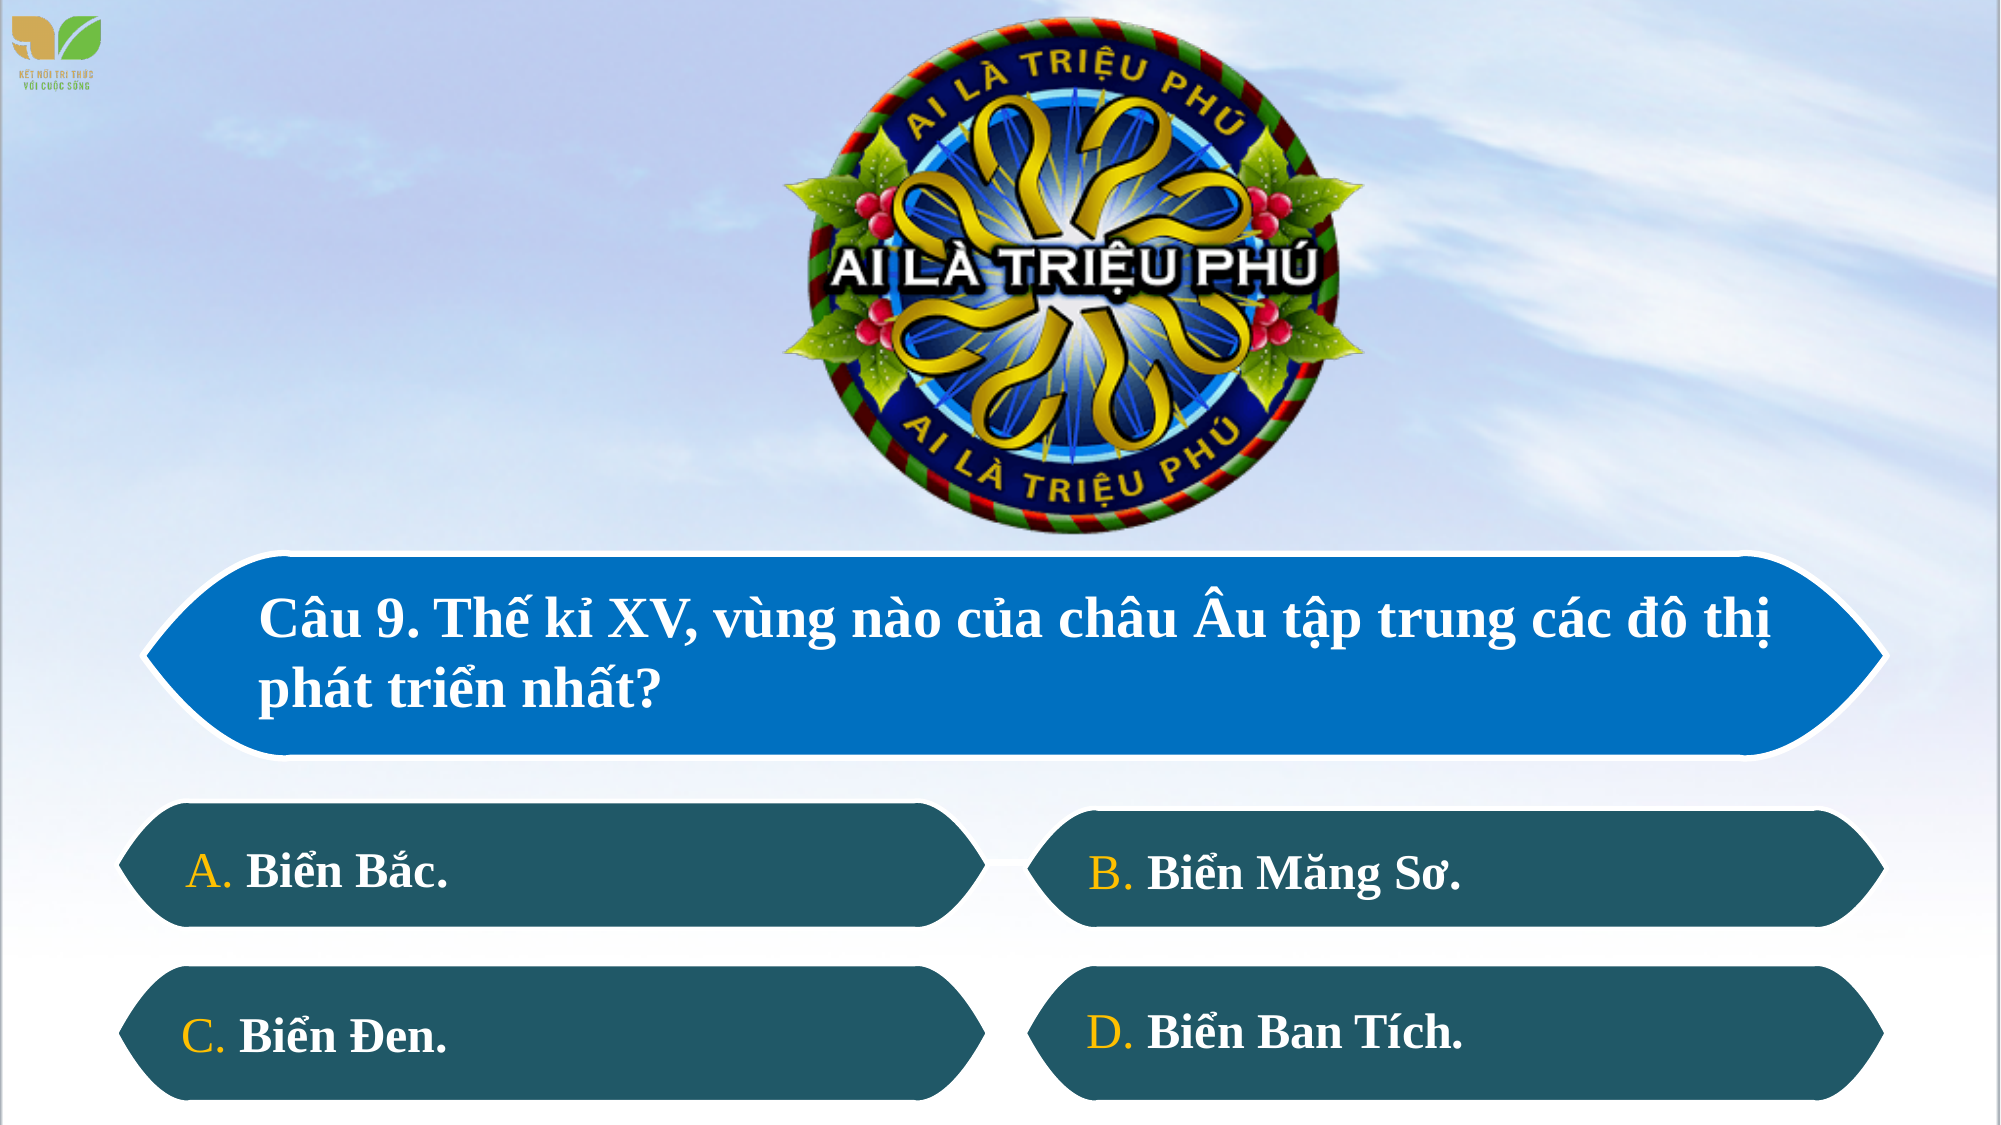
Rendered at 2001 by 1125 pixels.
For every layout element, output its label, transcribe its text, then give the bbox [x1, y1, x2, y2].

text_box [115, 800, 986, 930]
text_box [1029, 808, 1860, 861]
text_box C. Biển Đen. [166, 995, 929, 1071]
text_box [115, 963, 988, 1103]
text_box D. Biển Ban Tích. [1071, 991, 1864, 1067]
text_box [1029, 996, 1887, 1103]
text_box B. Biển Măng Sơ. [1073, 832, 1897, 908]
text_box A. Biển Bắc. [170, 829, 961, 905]
picture [0, 0, 2001, 1125]
text_box [1025, 871, 1858, 930]
text_box [1025, 963, 1860, 1032]
text_box Câu 9. Thế kỉ XV, vùng nào của châu Âu tập trung các đô thị phát triển nhất? [244, 571, 1806, 727]
text_box [142, 553, 1887, 759]
